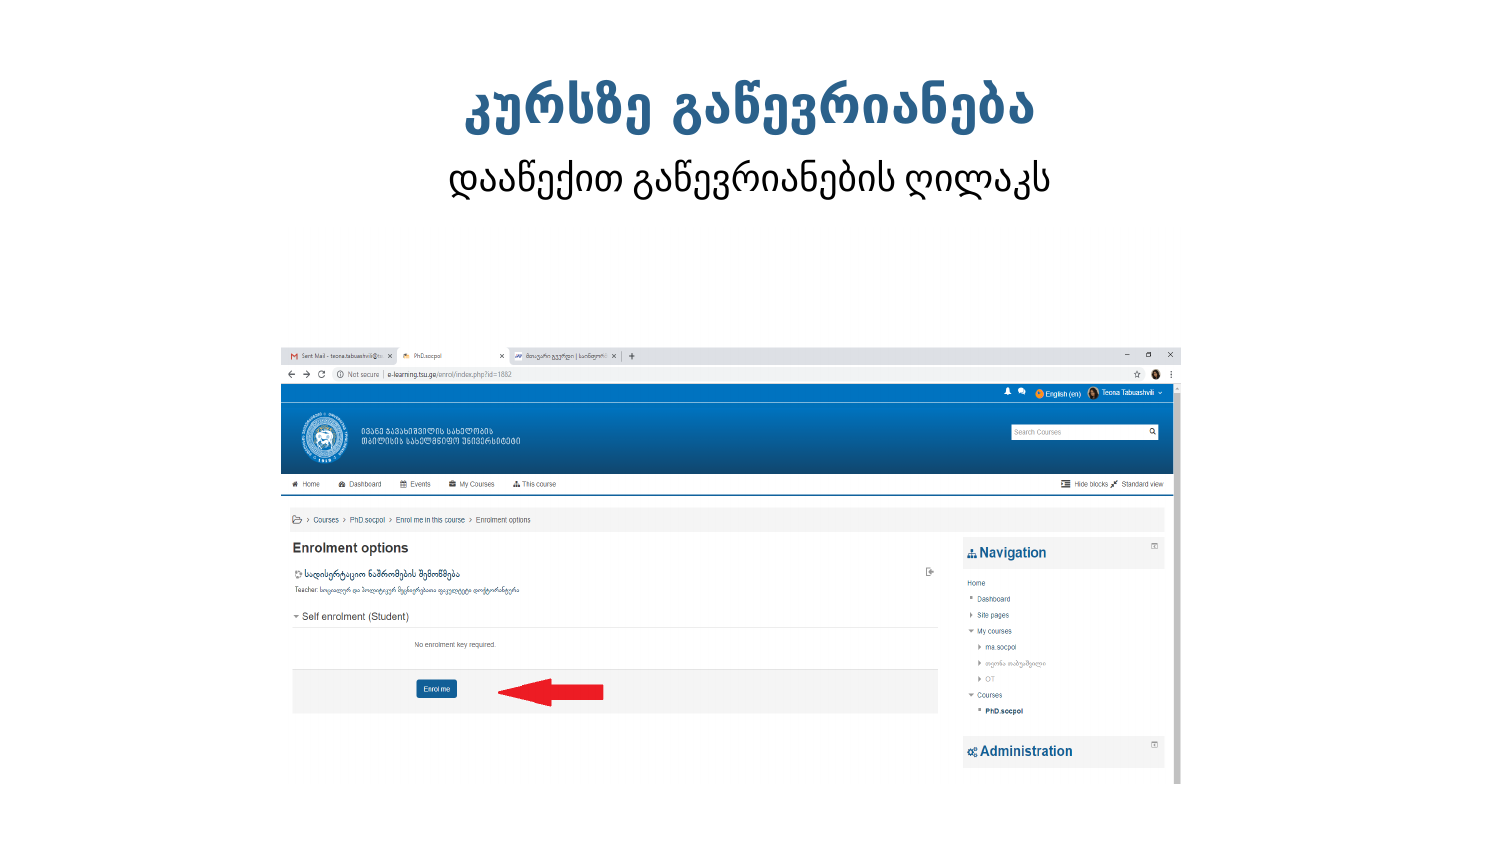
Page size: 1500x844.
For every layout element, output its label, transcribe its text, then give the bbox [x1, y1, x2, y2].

picture [281, 226, 1181, 785]
title კურსზე გაწევრიანება [186, 45, 1313, 143]
list დააწექით გაწევრიანების ღილაკს [186, 150, 1313, 754]
